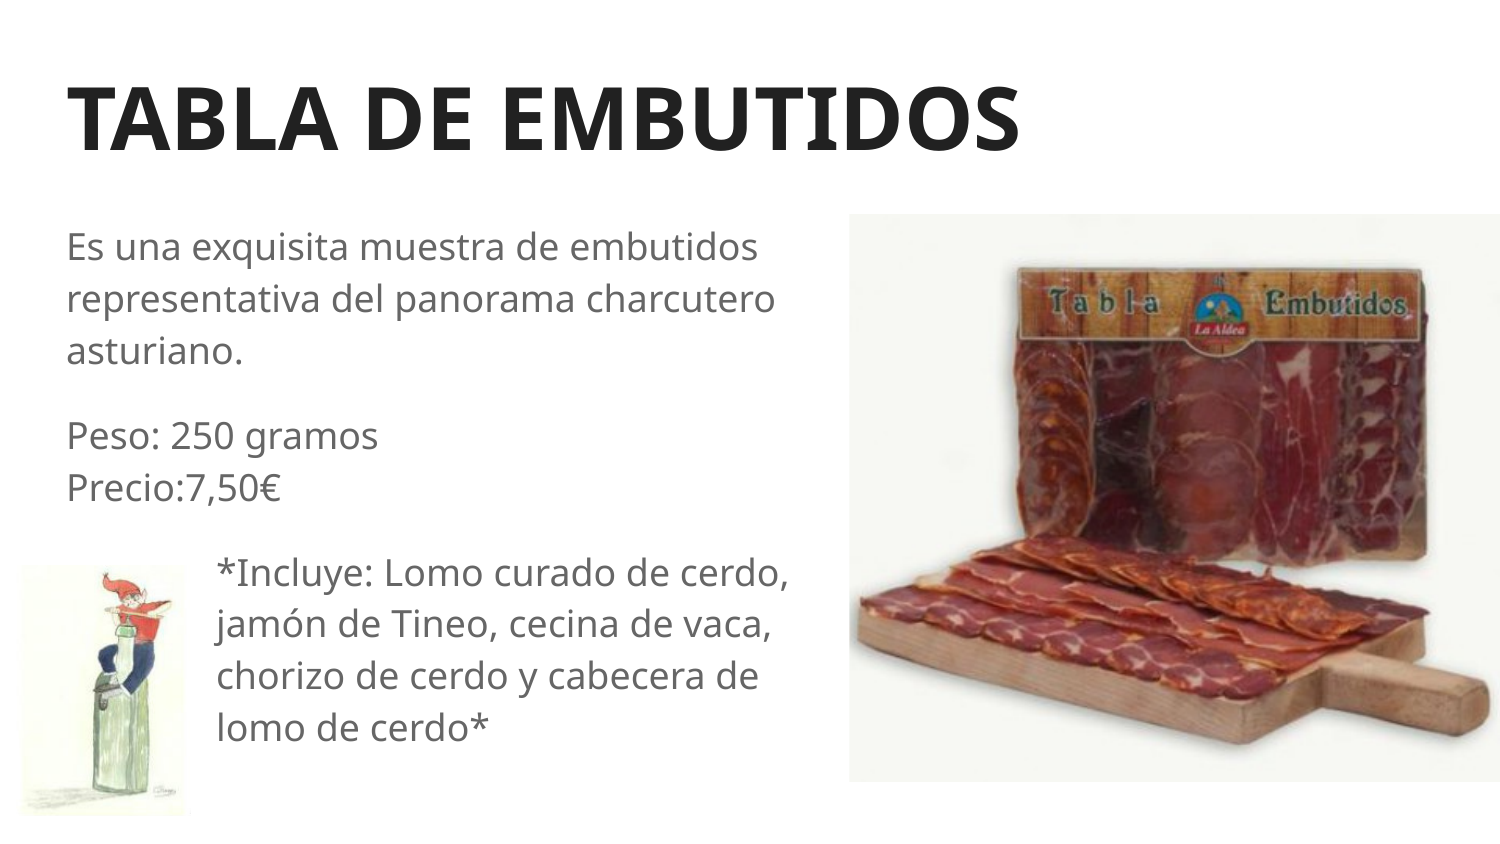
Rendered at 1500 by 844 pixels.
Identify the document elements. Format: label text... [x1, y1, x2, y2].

picture [849, 214, 1500, 782]
picture [15, 564, 192, 817]
title TABLA DE EMBUTIDOS [51, 48, 1449, 180]
list Es una exquisita muestra de embutidos representativa del panorama charcutero asturiano. Peso: 250 gramos Precio:7,50€ *Incluye: Lomo curado de cerdo, jamón de Tineo, cecina de vaca, chorizo de cerdo y cabecera de lomo de cerdo* [51, 201, 850, 796]
